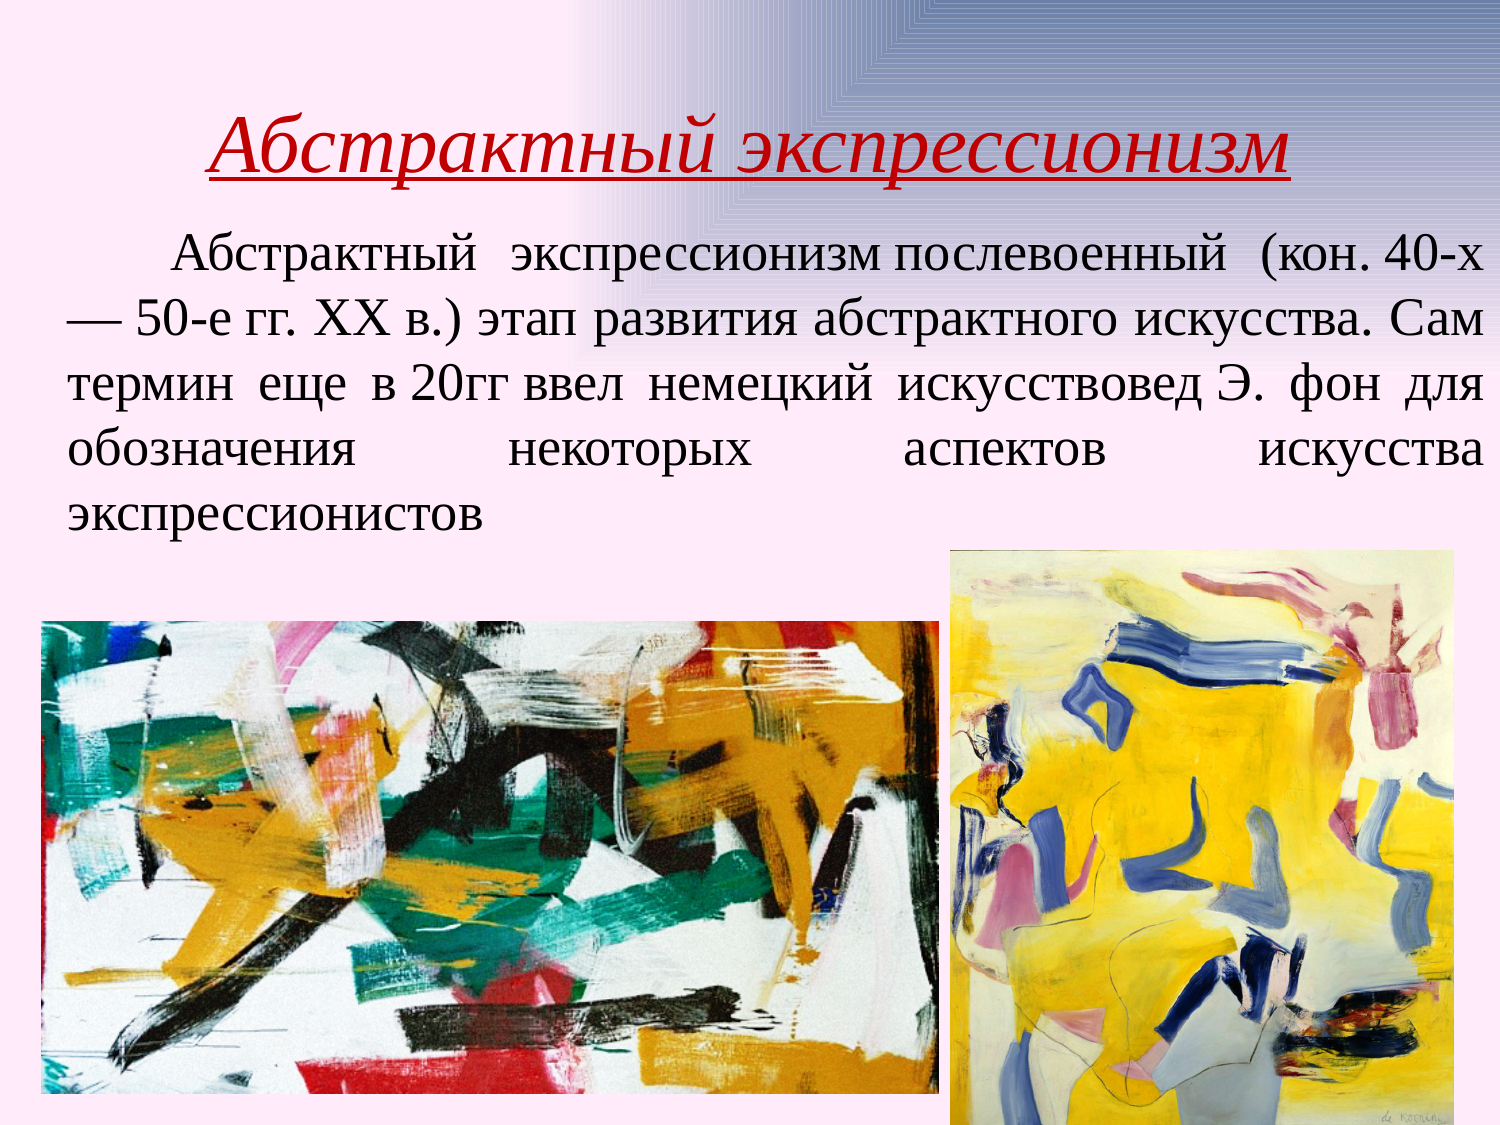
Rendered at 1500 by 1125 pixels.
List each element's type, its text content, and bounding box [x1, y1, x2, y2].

picture [950, 550, 1454, 1125]
picture [40, 621, 940, 1095]
list Абстрактный экспрессионизм послевоенный (кон. 40-х — 50-е гг. XX в.) этап развития абстрактного искусства. Сам термин еще в 20гг ввел немецкий искусствовед Э. фон для обозначения некоторых аспектов искусства экспрессионистов [0, 208, 1500, 551]
title Абстрактный экспрессионизм [75, 45, 1425, 208]
